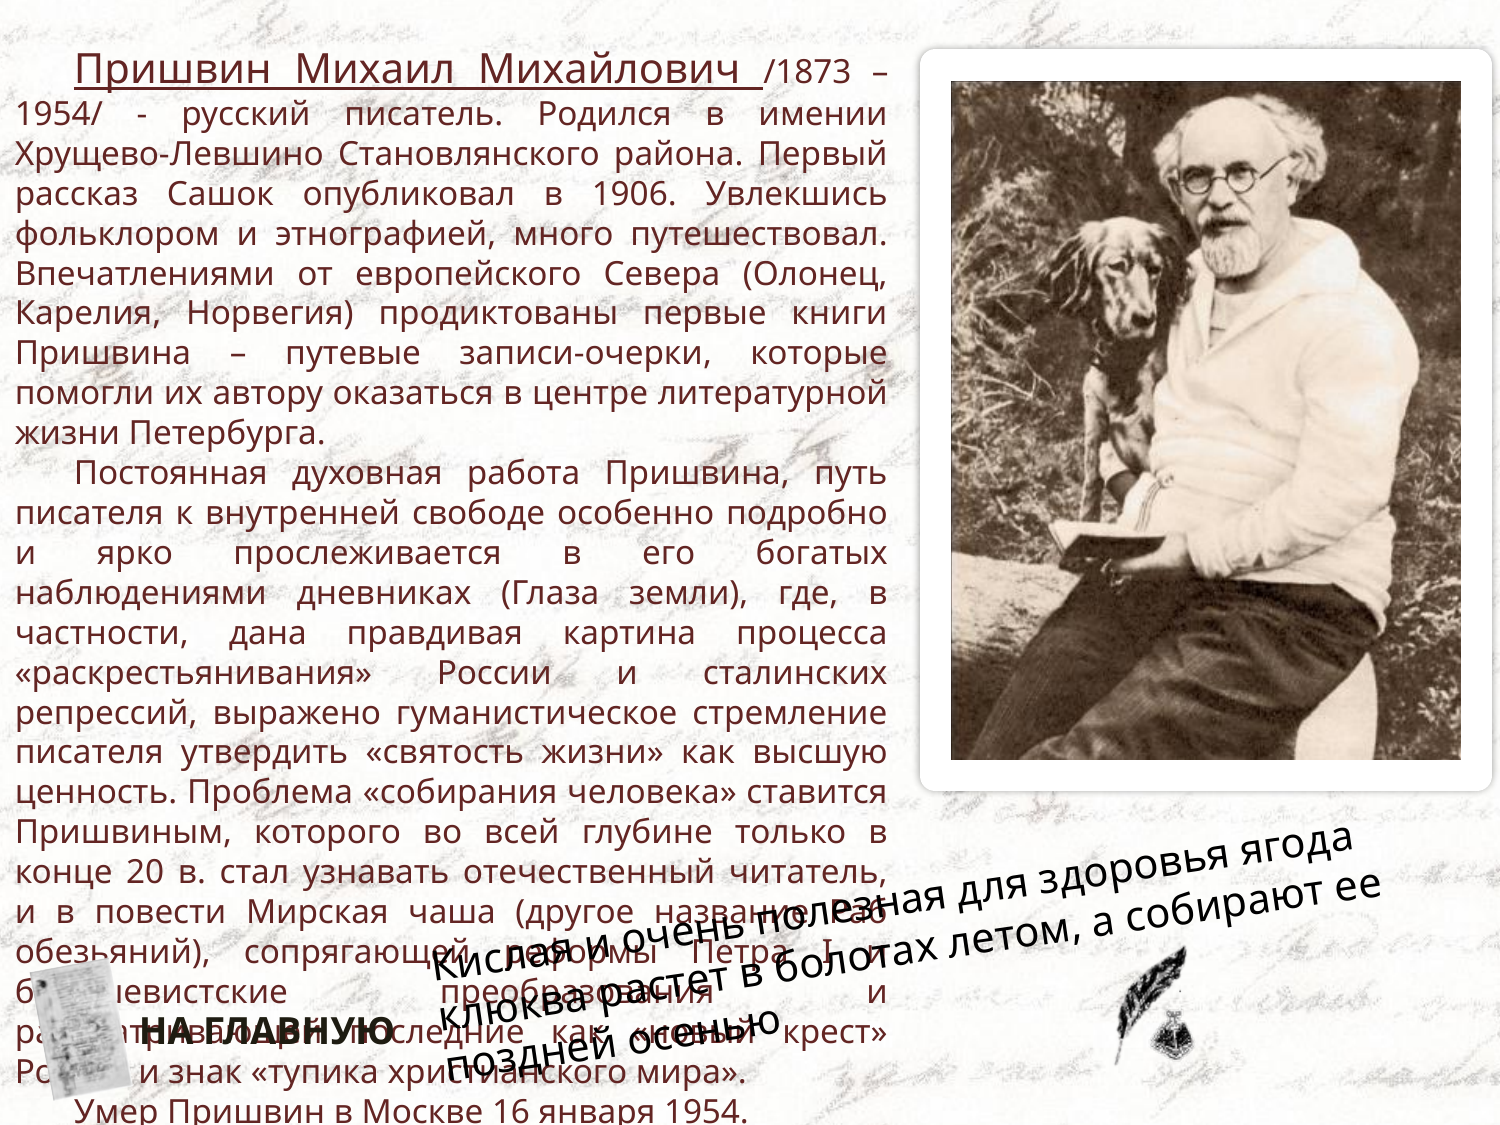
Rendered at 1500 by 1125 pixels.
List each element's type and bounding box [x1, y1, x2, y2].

picture [0, 0, 1500, 1125]
text_box [1104, 933, 1226, 1077]
